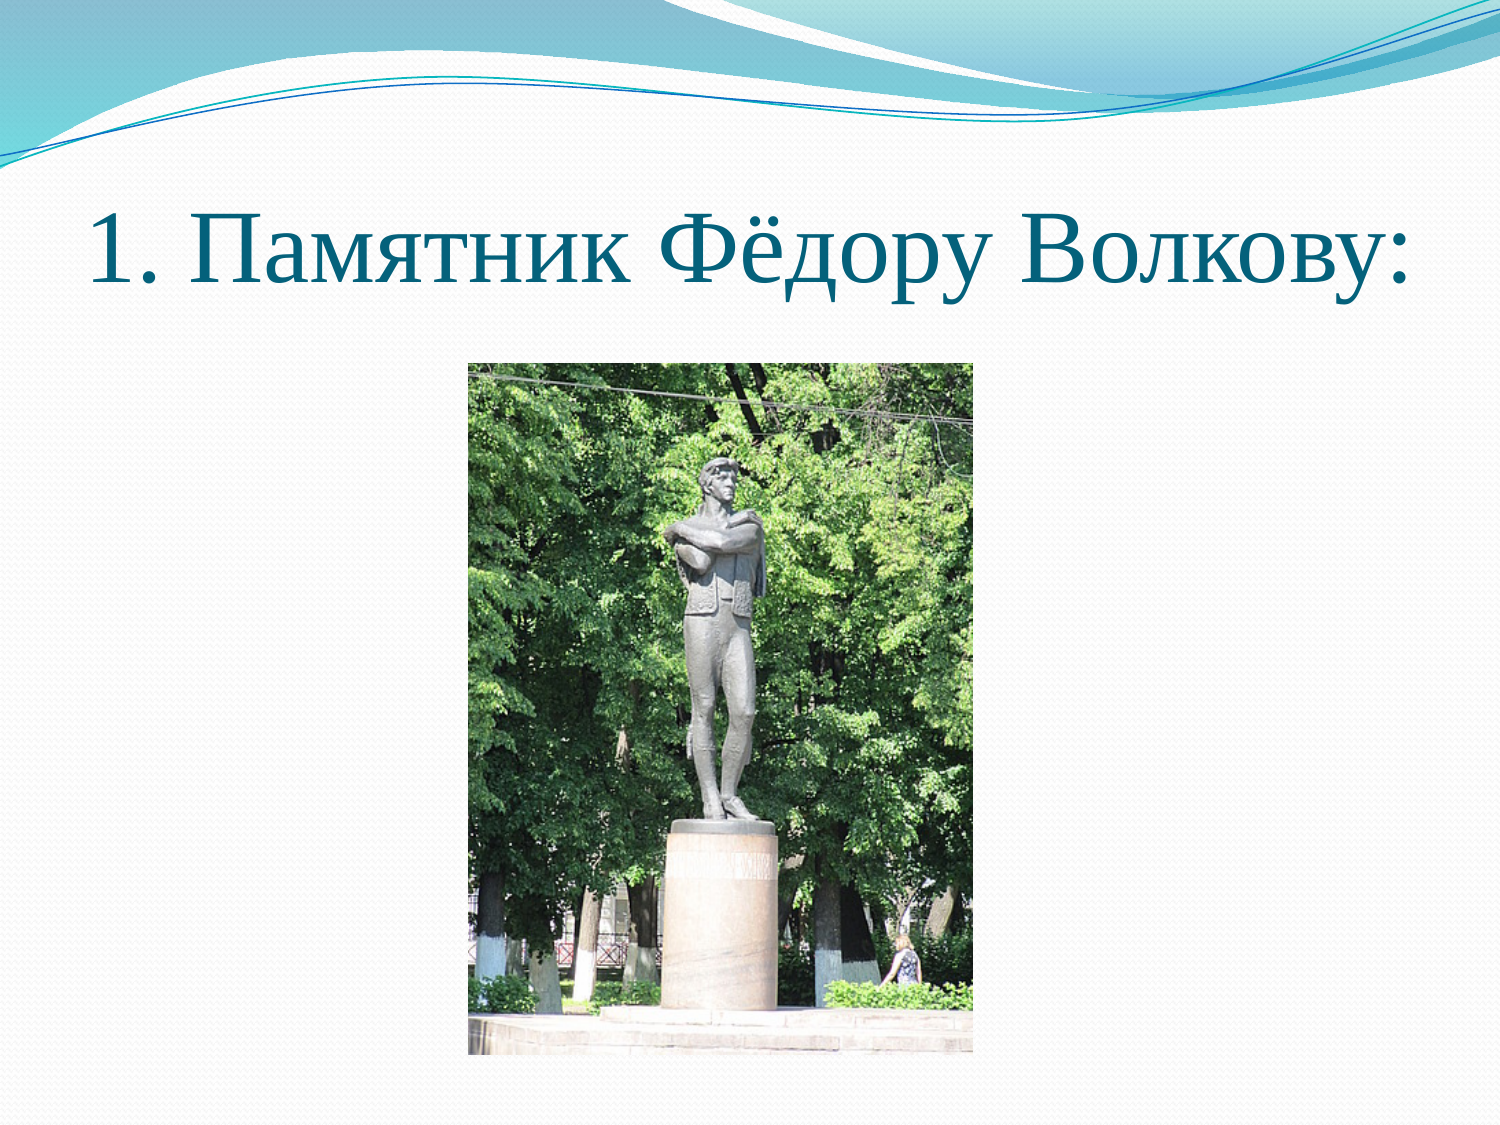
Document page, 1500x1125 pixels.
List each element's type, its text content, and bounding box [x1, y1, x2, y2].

title 1. Памятник Фёдору Волкову: [75, 115, 1425, 303]
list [468, 362, 973, 1055]
